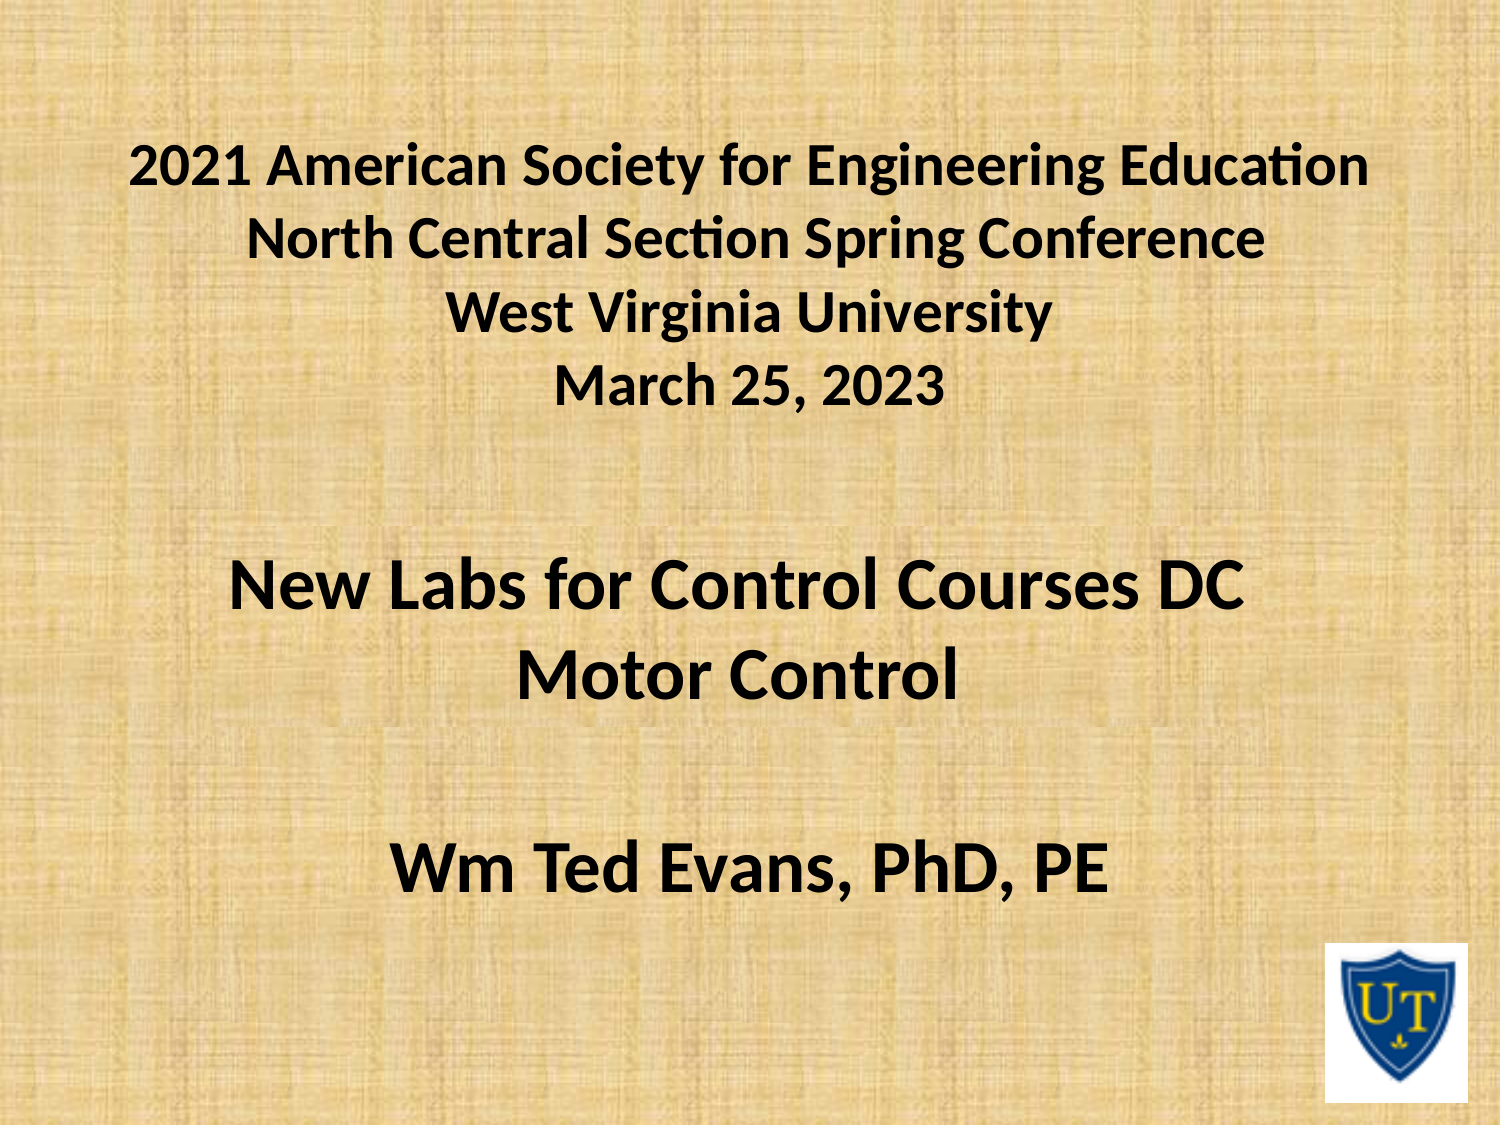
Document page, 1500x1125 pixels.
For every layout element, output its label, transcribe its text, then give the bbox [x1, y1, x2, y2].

text_box 2021 American Society for Engineering Education North Central Section Spring Conference West Virginia University March 25, 2023 [87, 115, 1413, 479]
subtitle New Labs for Control Courses DC Motor Control [212, 526, 1263, 727]
title Wm Ted Evans, PhD, PE [112, 774, 1388, 950]
picture [0, 0, 1500, 1125]
